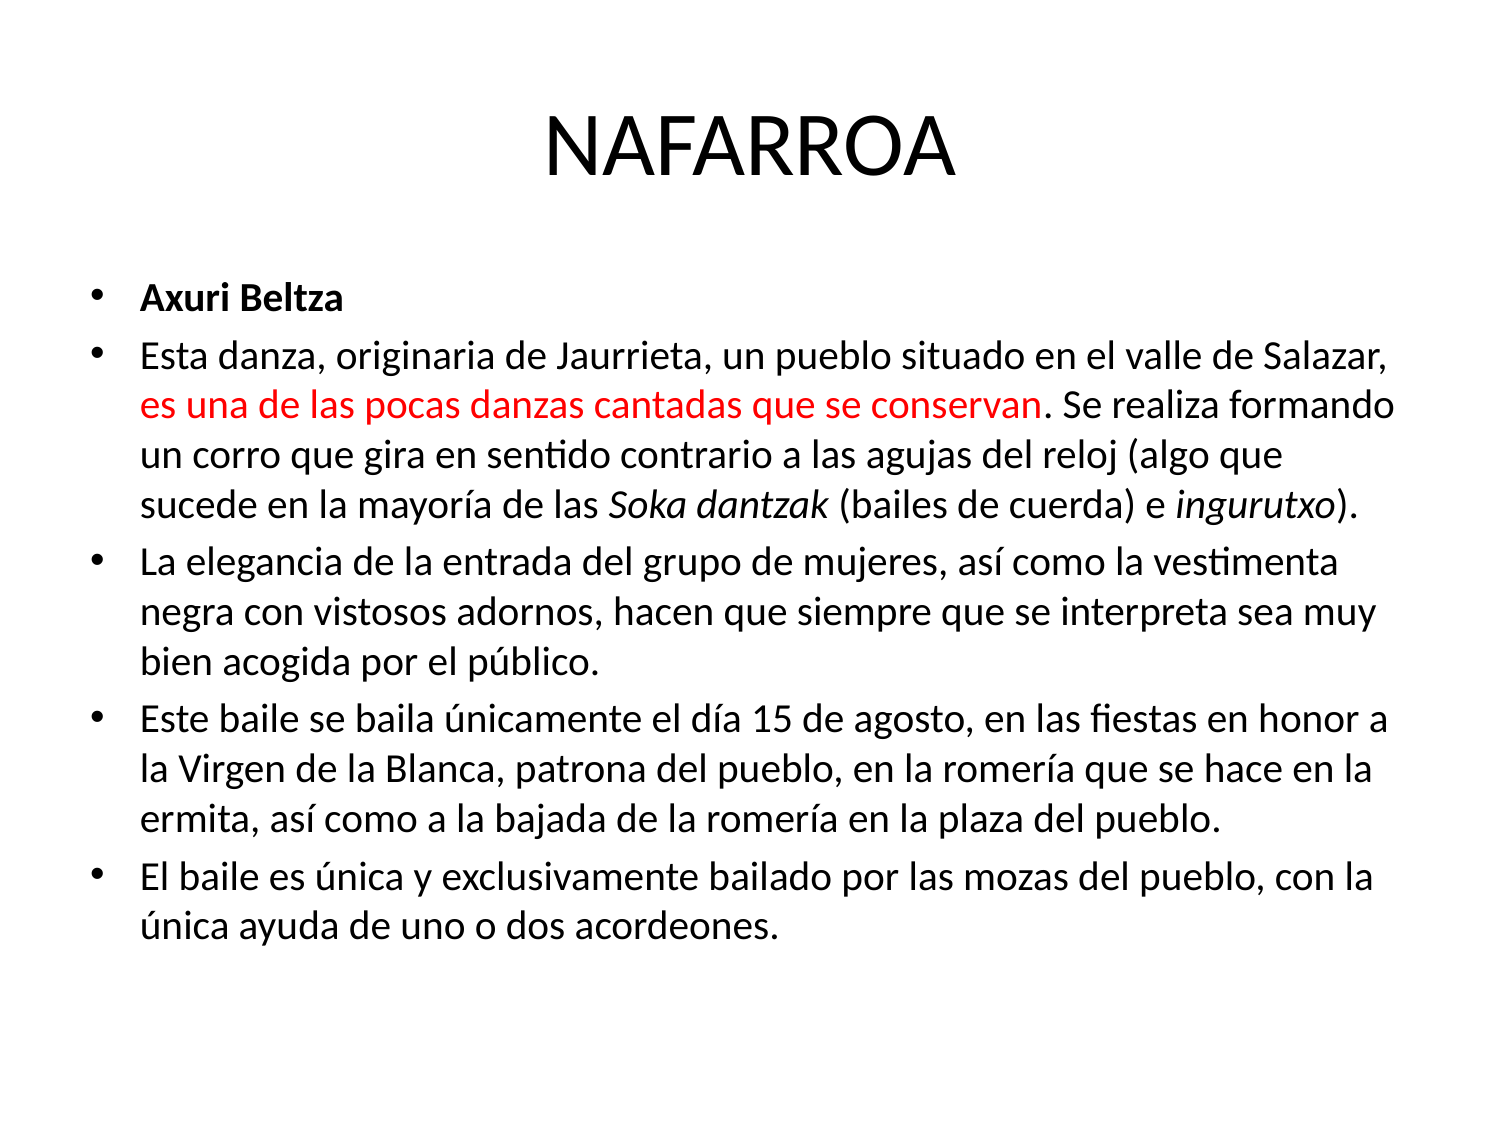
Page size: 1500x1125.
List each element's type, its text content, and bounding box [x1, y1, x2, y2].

title NAFARROA [75, 45, 1425, 233]
list Axuri Beltza Esta danza, originaria de Jaurrieta, un pueblo situado en el valle de Salazar, es una de las pocas danzas cantadas que se conservan. Se realiza formando un corro que gira en sentido contrario a las agujas del reloj (algo que sucede en la mayoría de las Soka dantzak (bailes de cuerda) e ingurutxo). La elegancia de la entrada del grupo de mujeres, así como la vestimenta negra con vistosos adornos, hacen que siempre que se interpreta sea muy bien acogida por el público. Este baile se baila únicamente el día 15 de agosto, en las fiestas en honor a la Virgen de la Blanca, patrona del pueblo, en la romería que se hace en la ermita, así como a la bajada de la romería en la plaza del pueblo. El baile es única y exclusivamente bailado por las mozas del pueblo, con la única ayuda de uno o dos acordeones. [75, 262, 1425, 1005]
